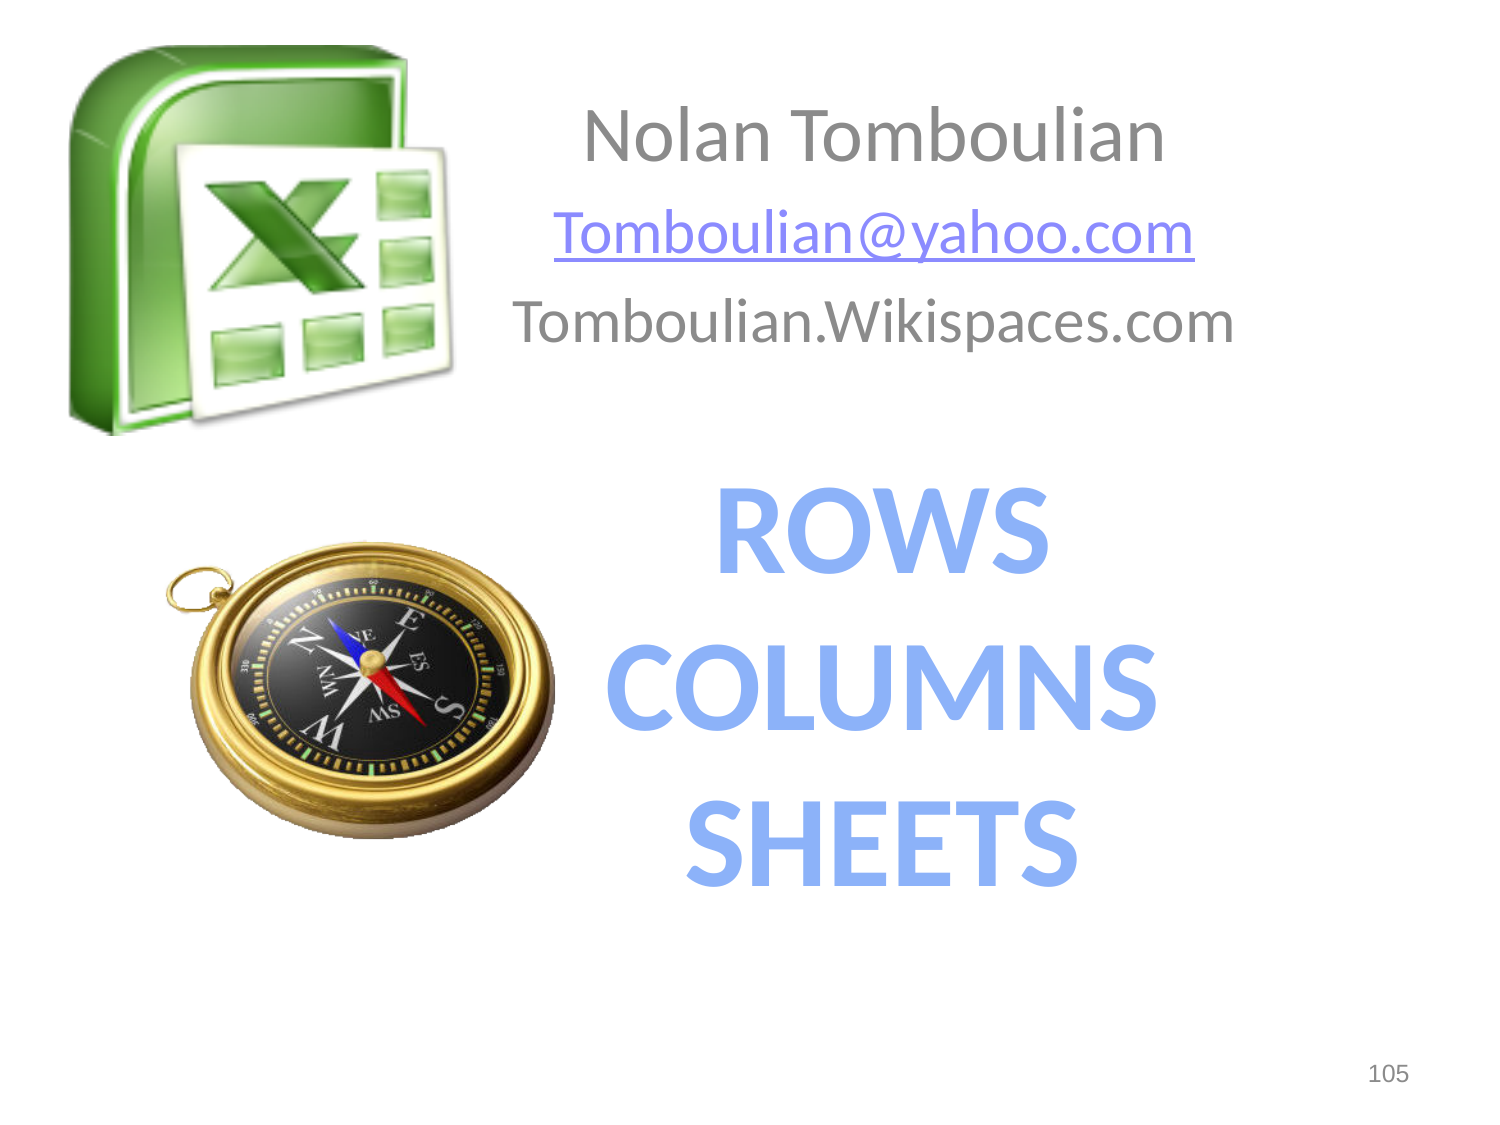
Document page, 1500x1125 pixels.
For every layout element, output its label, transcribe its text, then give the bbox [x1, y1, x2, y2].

picture [68, 45, 460, 437]
text_box ROWS Columns SHEETS [264, 435, 1500, 924]
picture [162, 537, 563, 842]
subtitle Nolan Tomboulian Tomboulian@yahoo.com Tomboulian.Wikispaces.com [463, 75, 1407, 363]
slide_number 105 [1074, 1042, 1425, 1103]
